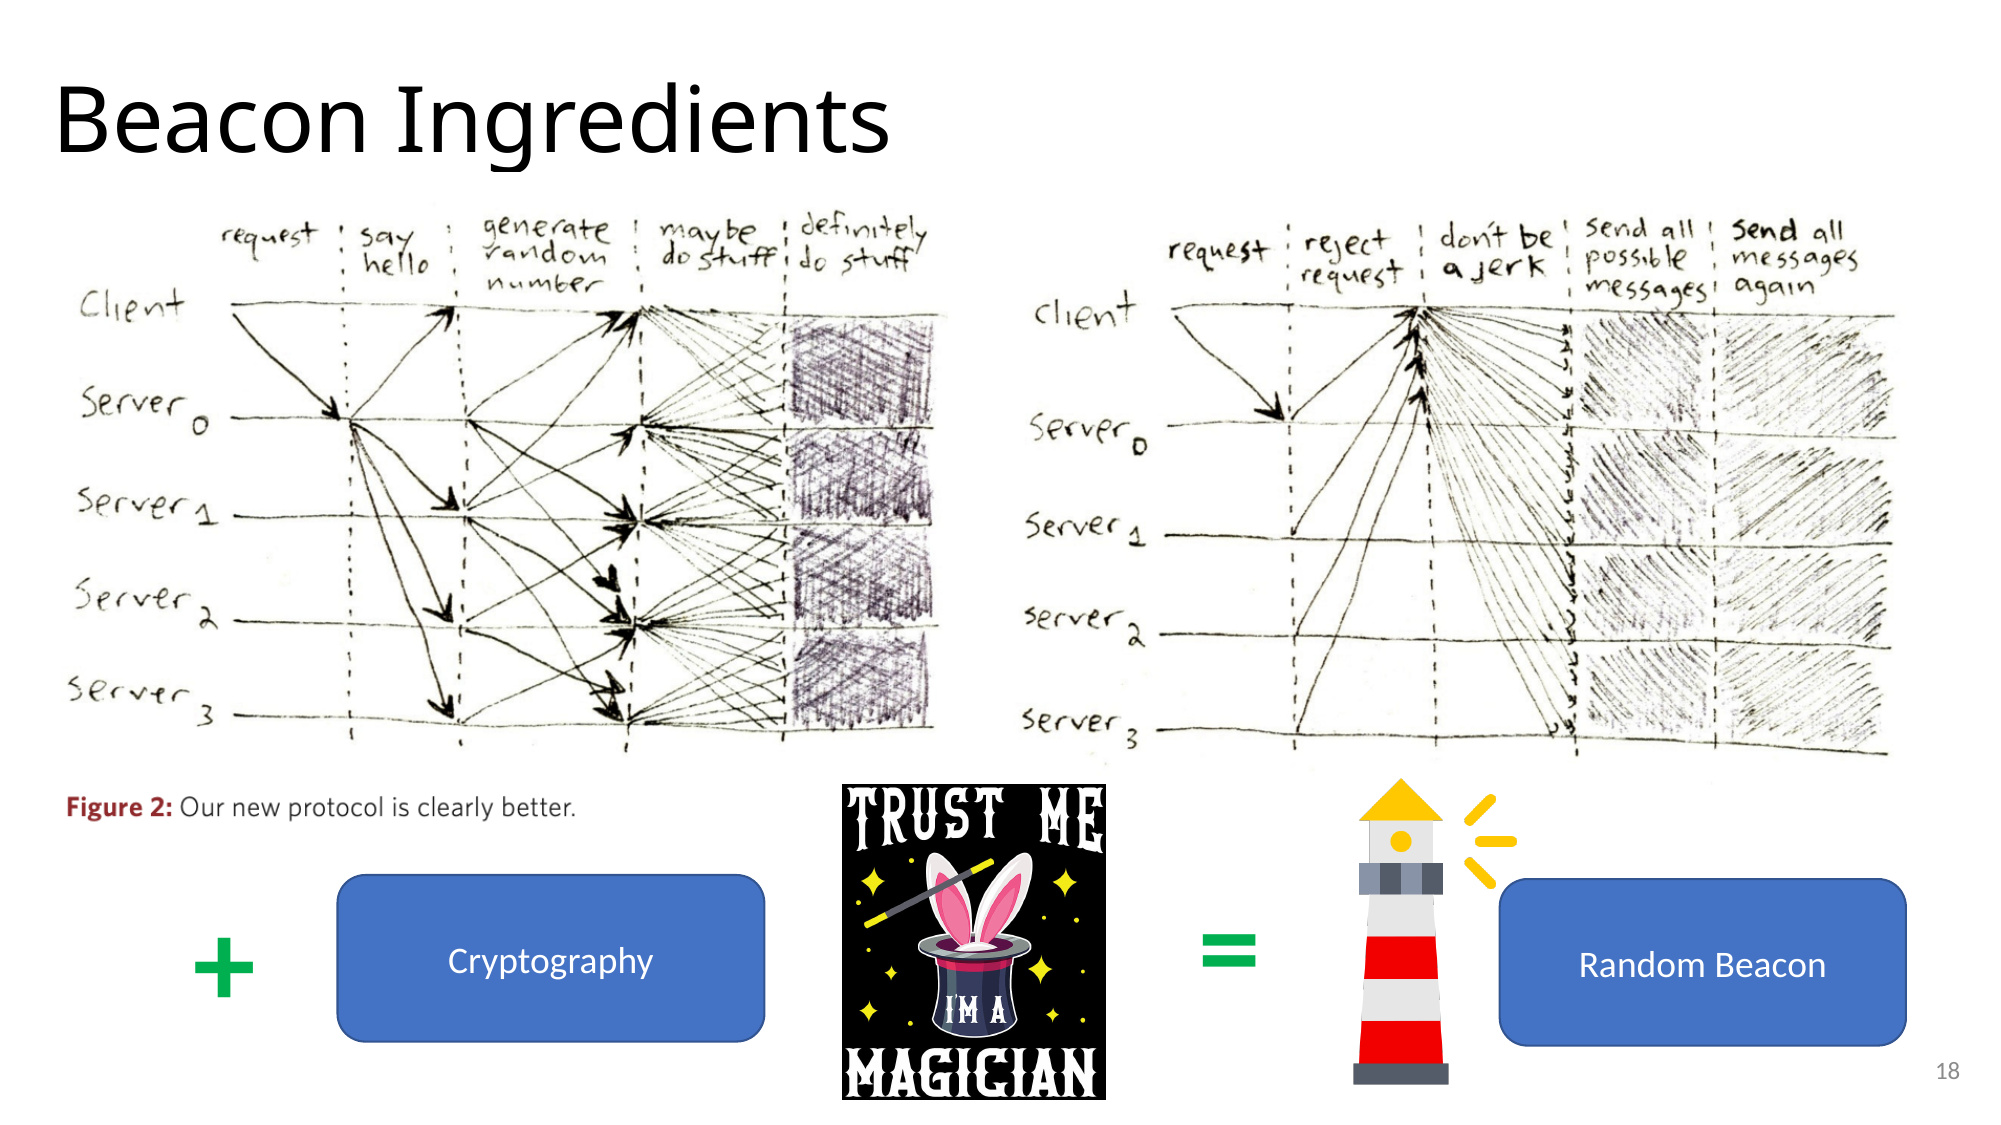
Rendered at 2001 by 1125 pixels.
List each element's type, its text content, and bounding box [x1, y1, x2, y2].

slide_number 18 [1906, 1039, 1976, 1100]
text_box Cryptography [336, 873, 766, 1043]
title Beacon Ingredients [37, 13, 1763, 172]
text_box + [178, 874, 271, 1040]
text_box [1183, 762, 1906, 1100]
picture [37, 172, 1913, 1100]
